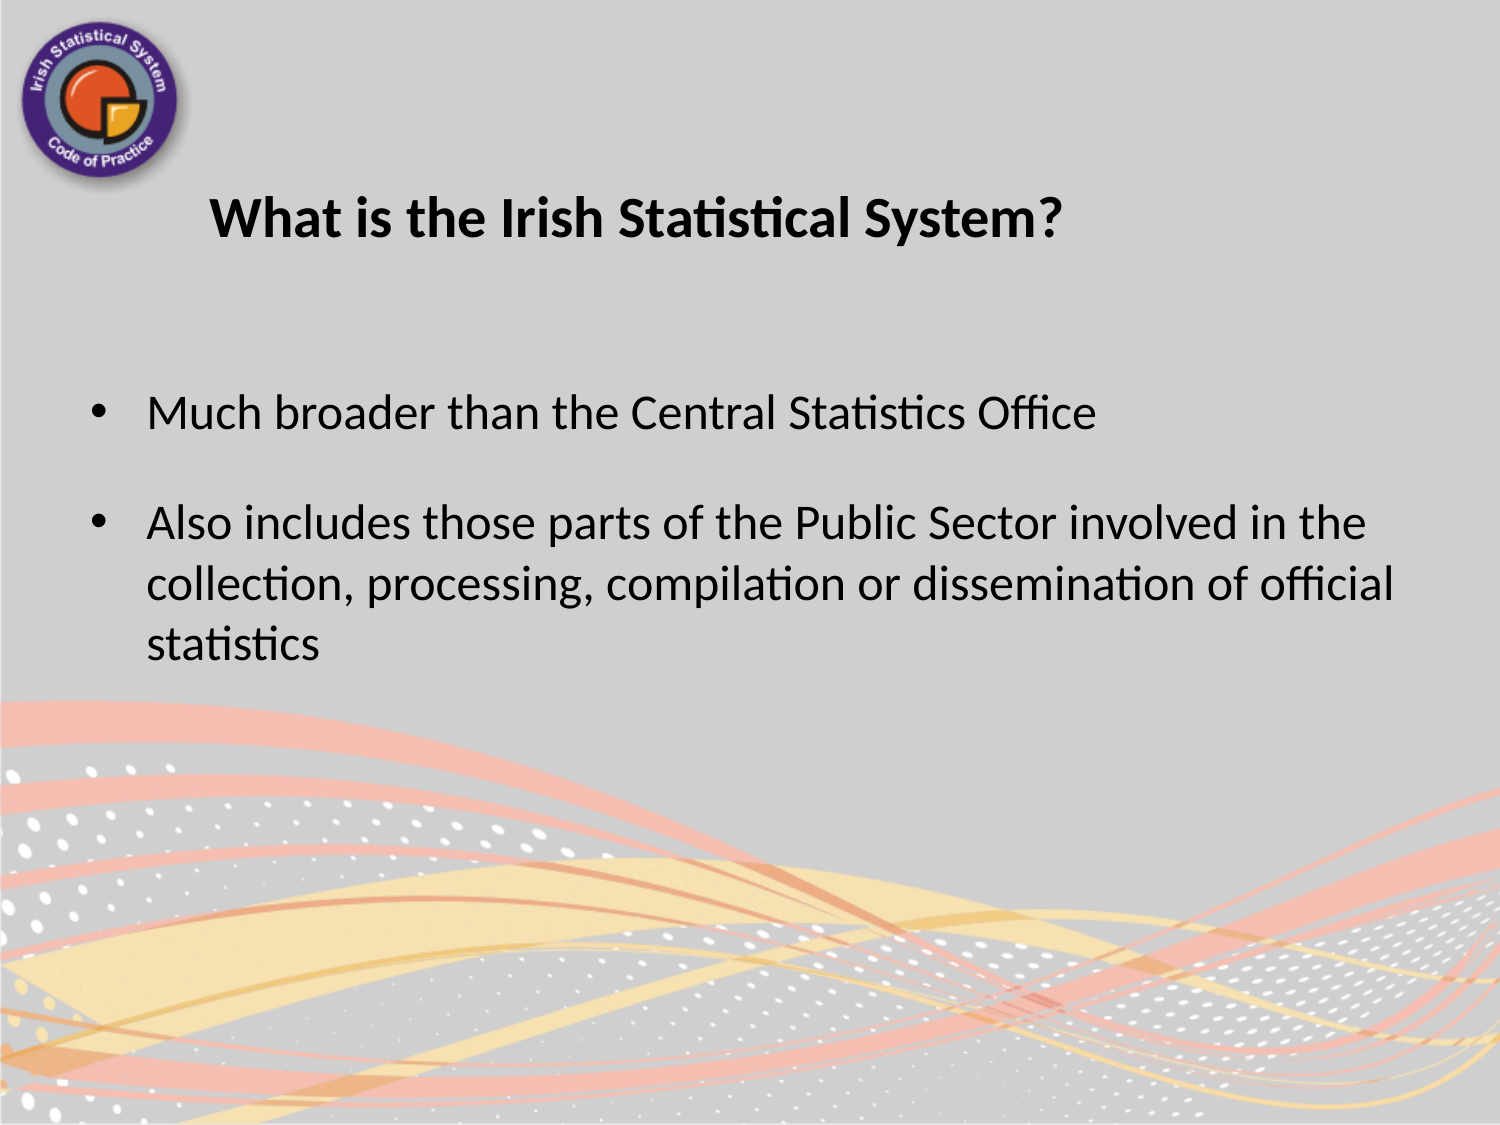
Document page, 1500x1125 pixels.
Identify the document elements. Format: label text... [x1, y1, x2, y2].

list Much broader than the Central Statistics Office Also includes those parts of the Public Sector involved in the collection, processing, compilation or dissemination of official statistics [75, 262, 1425, 1005]
title What is the Irish Statistical System? [194, 149, 1427, 280]
picture [0, 0, 1500, 1125]
